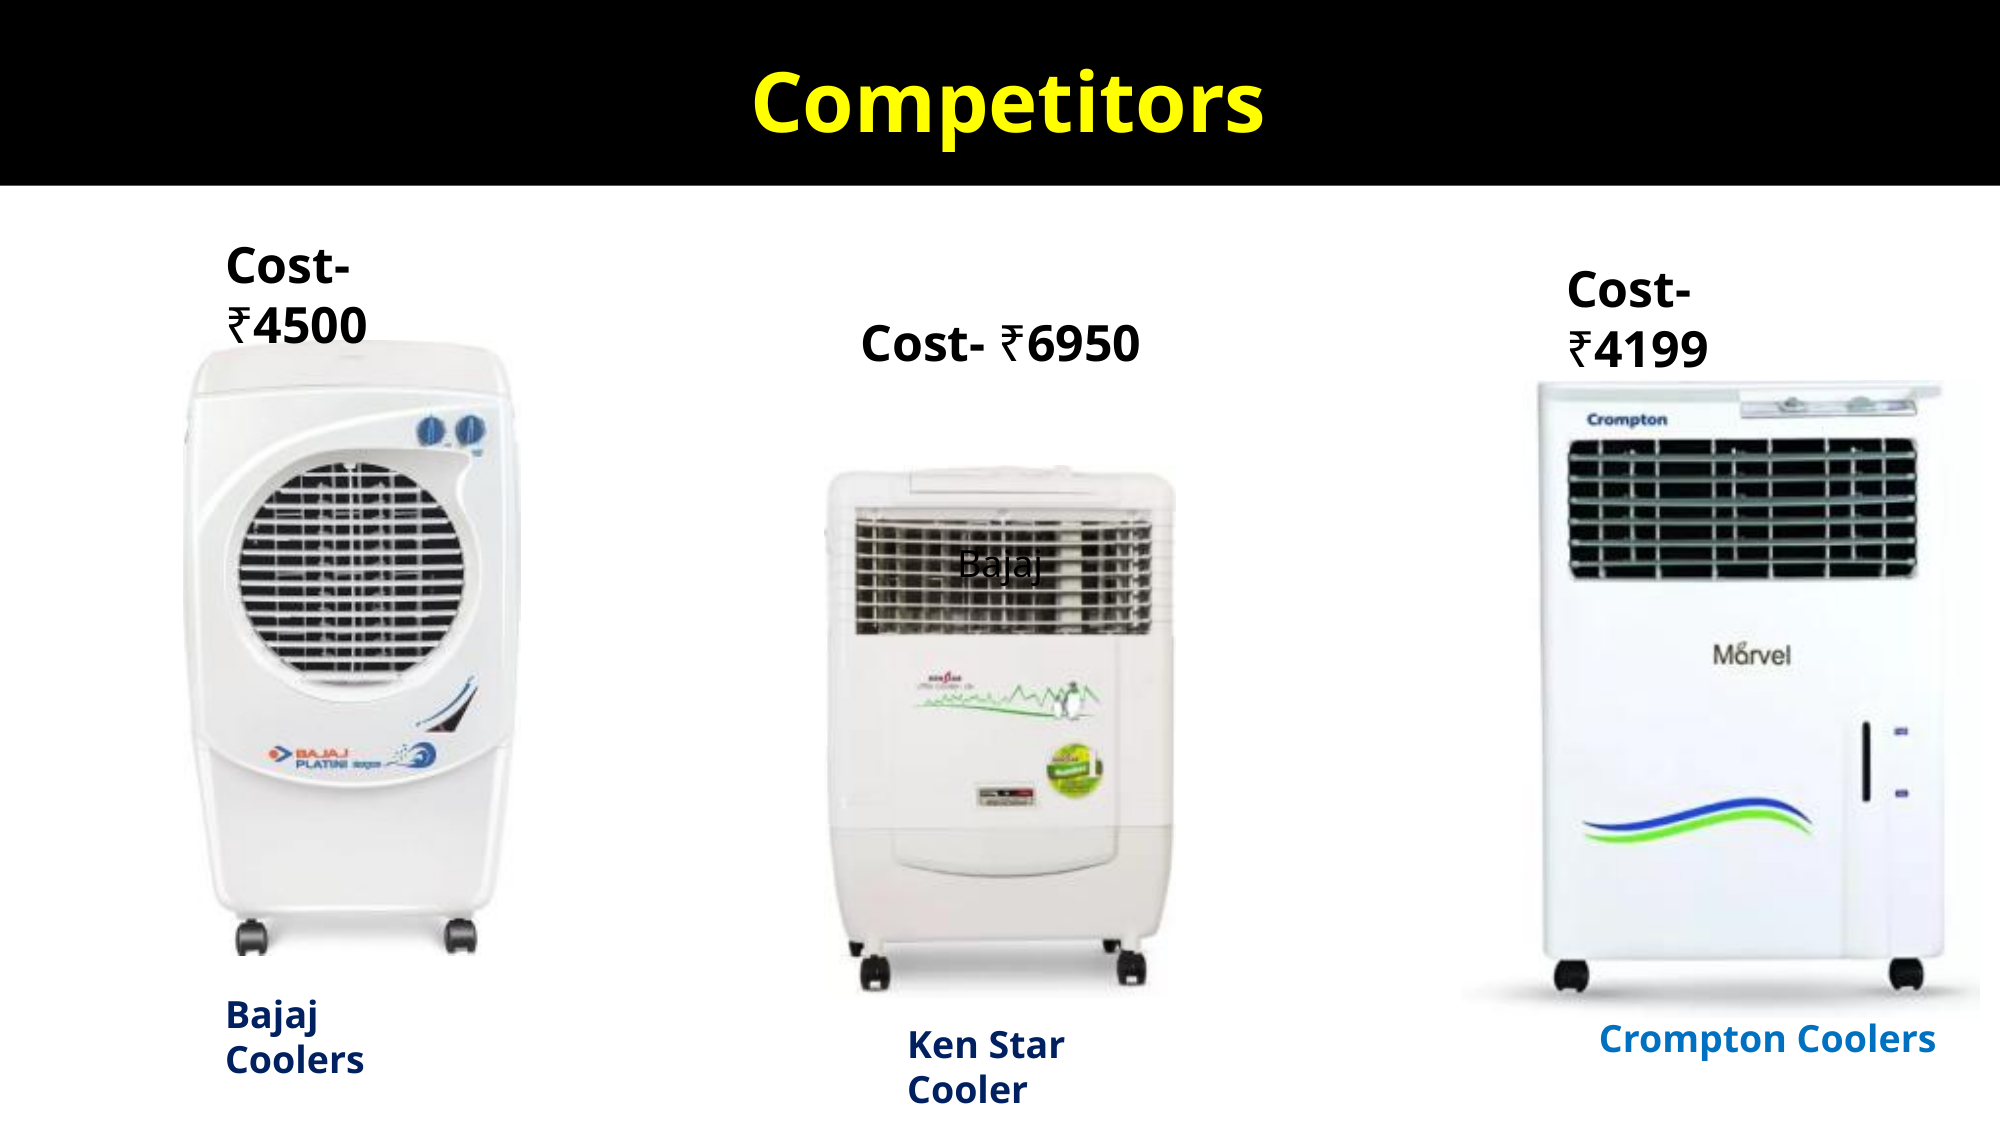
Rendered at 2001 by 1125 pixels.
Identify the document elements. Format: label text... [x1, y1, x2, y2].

picture [824, 465, 1176, 998]
title Competitors [104, 28, 1905, 170]
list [183, 341, 521, 956]
picture [1461, 380, 1980, 1018]
text_box Cost- ₹4199 [1551, 249, 1856, 378]
text_box Cost- ₹6950 [845, 304, 1157, 379]
text_box Cost- ₹4500 [210, 226, 521, 341]
text_box Ken Star Cooler [892, 1013, 1157, 1125]
text_box Crompton Coolers [1584, 1027, 1952, 1113]
text_box Bajaj Coolers [210, 983, 473, 1089]
